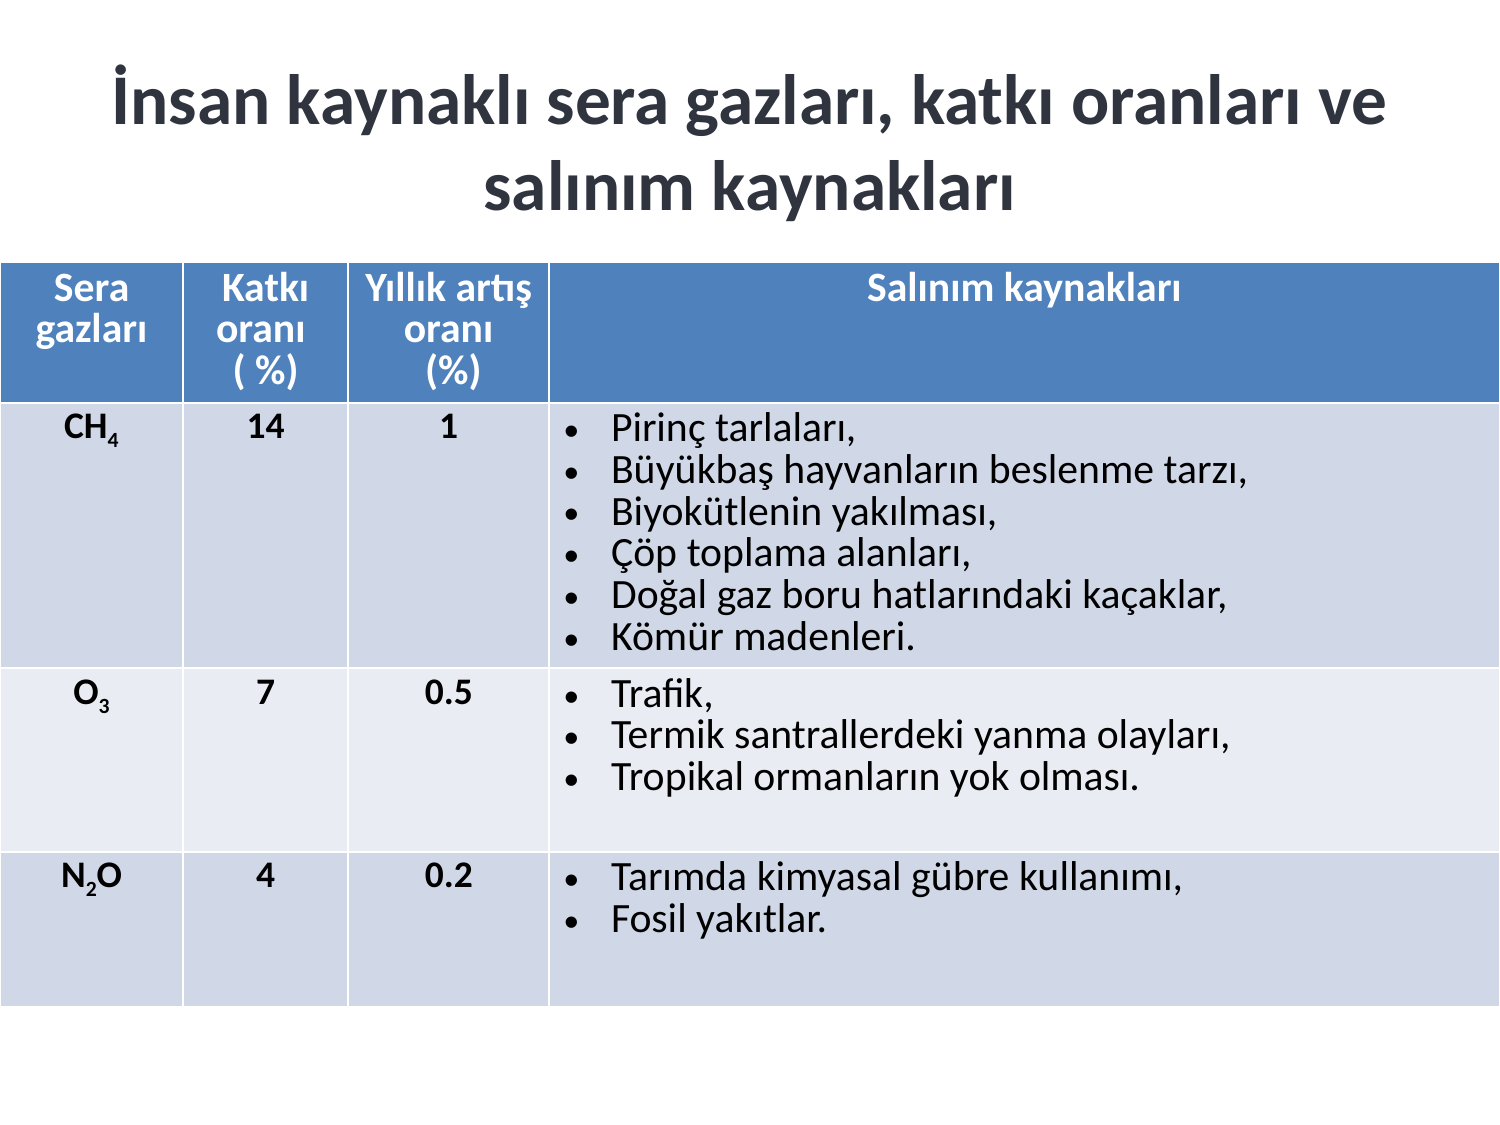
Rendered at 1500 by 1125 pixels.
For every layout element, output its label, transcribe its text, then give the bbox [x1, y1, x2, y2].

table_cell O3 [1, 669, 182, 851]
table_cell 0.5 [349, 669, 548, 851]
table_cell Trafik, Termik santrallerdeki yanma olayları, Tropikal ormanların yok olması. [550, 669, 1499, 851]
title İnsan kaynaklı sera gazları, katkı oranları ve salınım kaynakları [75, 45, 1425, 233]
table_header Katkı oranı ( %) [184, 263, 347, 402]
table_cell 4 [184, 853, 347, 1006]
table_header Salınım kaynakları [550, 263, 1499, 402]
table_cell CH4 [1, 404, 182, 667]
table_header Sera gazları [1, 263, 182, 402]
table_cell Pirinç tarlaları, Büyükbaş hayvanların beslenme tarzı, Biyokütlenin yakılması, Çöp toplama alanları, Doğal gaz boru hatlarındaki kaçaklar, Kömür madenleri. [550, 404, 1499, 667]
table_cell Tarımda kimyasal gübre kullanımı, Fosil yakıtlar. [550, 853, 1499, 1006]
table_cell N2O [1, 853, 182, 1006]
table_cell 1 [349, 404, 548, 667]
table_cell 14 [184, 404, 347, 667]
table_cell 0.2 [349, 853, 548, 1006]
table_header Yıllık artış oranı (%) [349, 263, 548, 402]
table_cell 7 [184, 669, 347, 851]
